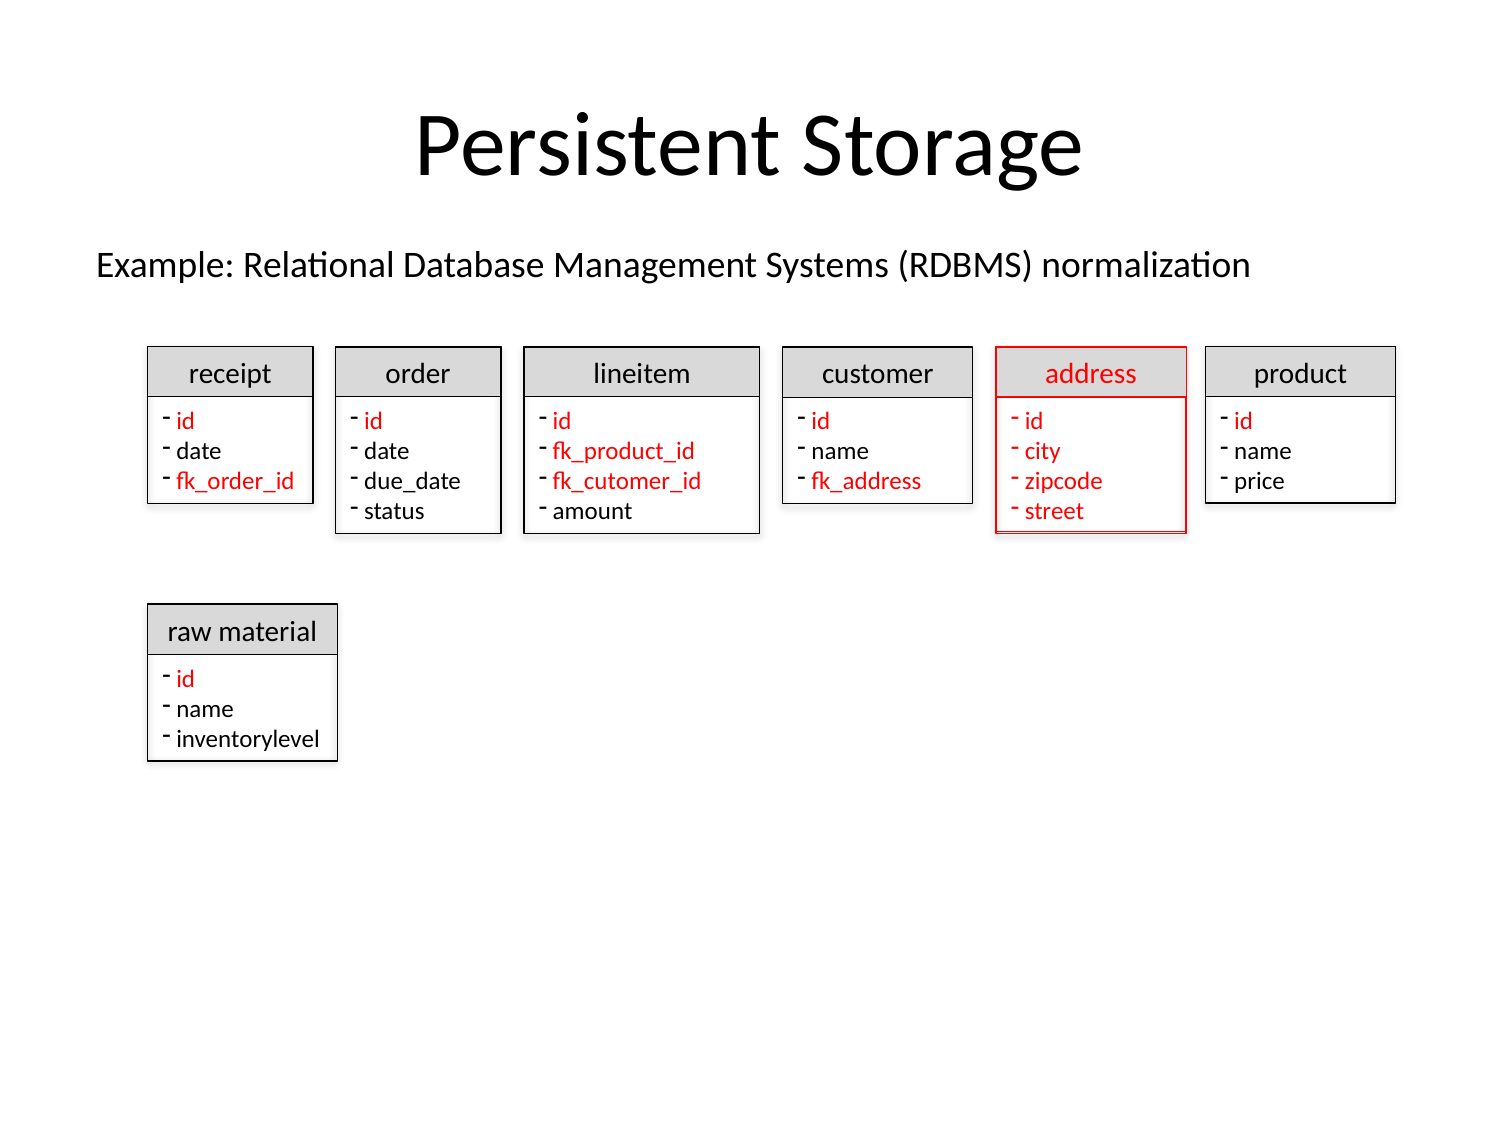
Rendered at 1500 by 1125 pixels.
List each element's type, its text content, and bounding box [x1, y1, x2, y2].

text_box id name price [1205, 397, 1396, 502]
text_box id name fk_address [782, 397, 973, 503]
text_box address [996, 347, 1187, 397]
text_box id fk_product_id fk_cutomer_id amount [524, 397, 760, 532]
title Persistent Storage [75, 45, 1425, 233]
text_box customer [782, 347, 973, 397]
text_box receipt [147, 346, 313, 397]
text_box id city zipcode street [996, 397, 1187, 532]
text_box order [335, 347, 501, 397]
text_box id name inventorylevel [147, 654, 338, 760]
text_box raw material [147, 604, 338, 654]
text_box id date due_date status [335, 397, 501, 532]
text_box lineitem [524, 347, 760, 397]
text_box id date fk_order_id [147, 397, 313, 502]
text_box product [1205, 346, 1396, 397]
text_box Example: Relational Database Management Systems (RDBMS) normalization [81, 232, 1267, 293]
